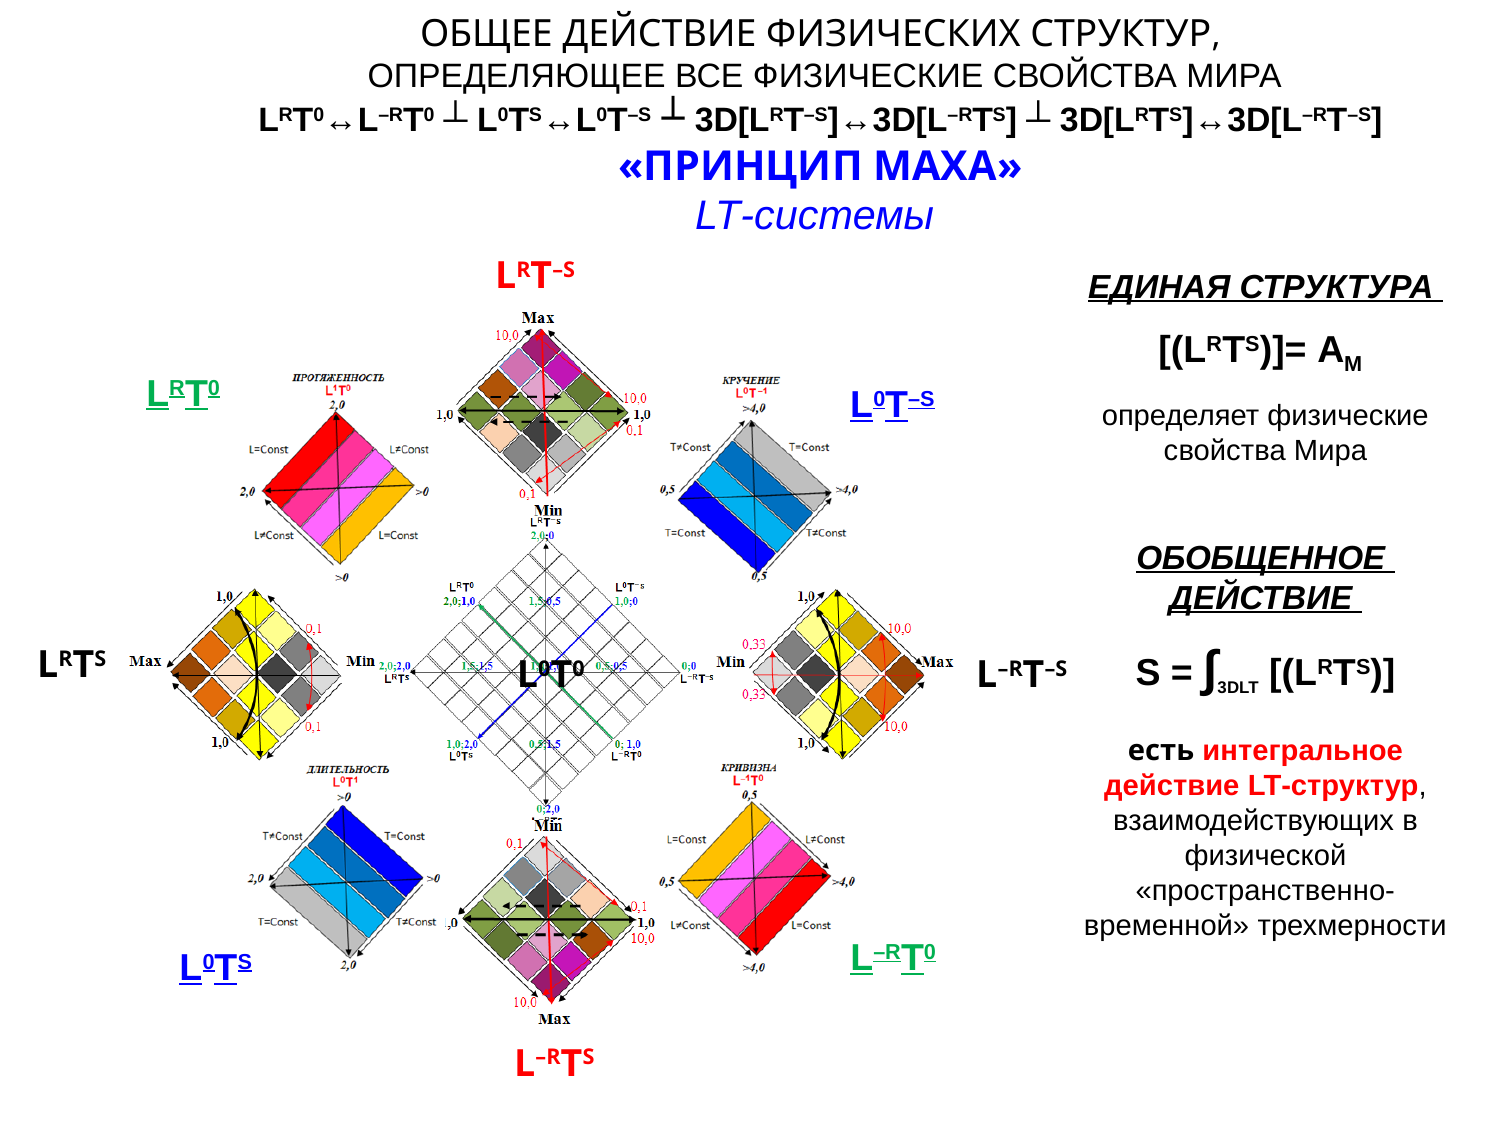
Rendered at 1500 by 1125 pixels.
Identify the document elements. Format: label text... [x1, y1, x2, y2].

text_box LRTS [22, 632, 122, 693]
text_box L–RT0 [835, 925, 951, 986]
text_box LRT0 [131, 361, 235, 421]
text_box LRT–S [480, 244, 591, 304]
text_box L0TS [164, 935, 267, 996]
text_box ЕДИНАЯ СТРУКТУРА [(LRTS)]= АM определяет физические свойства Мира ОБОБЩЕННОЕ ДЕЙСТВИЕ S = ∫3DLT [(LRTS)] есть интегральное действие LT-структур, взаимодействующих в физической «пространственно-временной» трехмерности [1054, 257, 1477, 949]
title ОБЩЕЕ ДЕЙСТВИЕ ФИЗИЧЕСКИХ СТРУКТУР, ОПРЕДЕЛЯЮЩЕЕ ВСЕ ФИЗИЧЕСКИЕ СВОЙСТВА МИРА LRT0↔L–RT0 ┴ L0TS↔L0T–S ┴ 3D[LRT–S]↔3D[L–RTS] ┴ 3D[LRTS]↔3D[L–RT–S] «ПРИНЦИП МАХА» LT-системы [164, 0, 1477, 247]
text_box L0T–S [861, 372, 950, 433]
text_box L–RTS [499, 1036, 610, 1091]
text_box L–RT–S [961, 642, 1054, 703]
picture [128, 310, 955, 1027]
